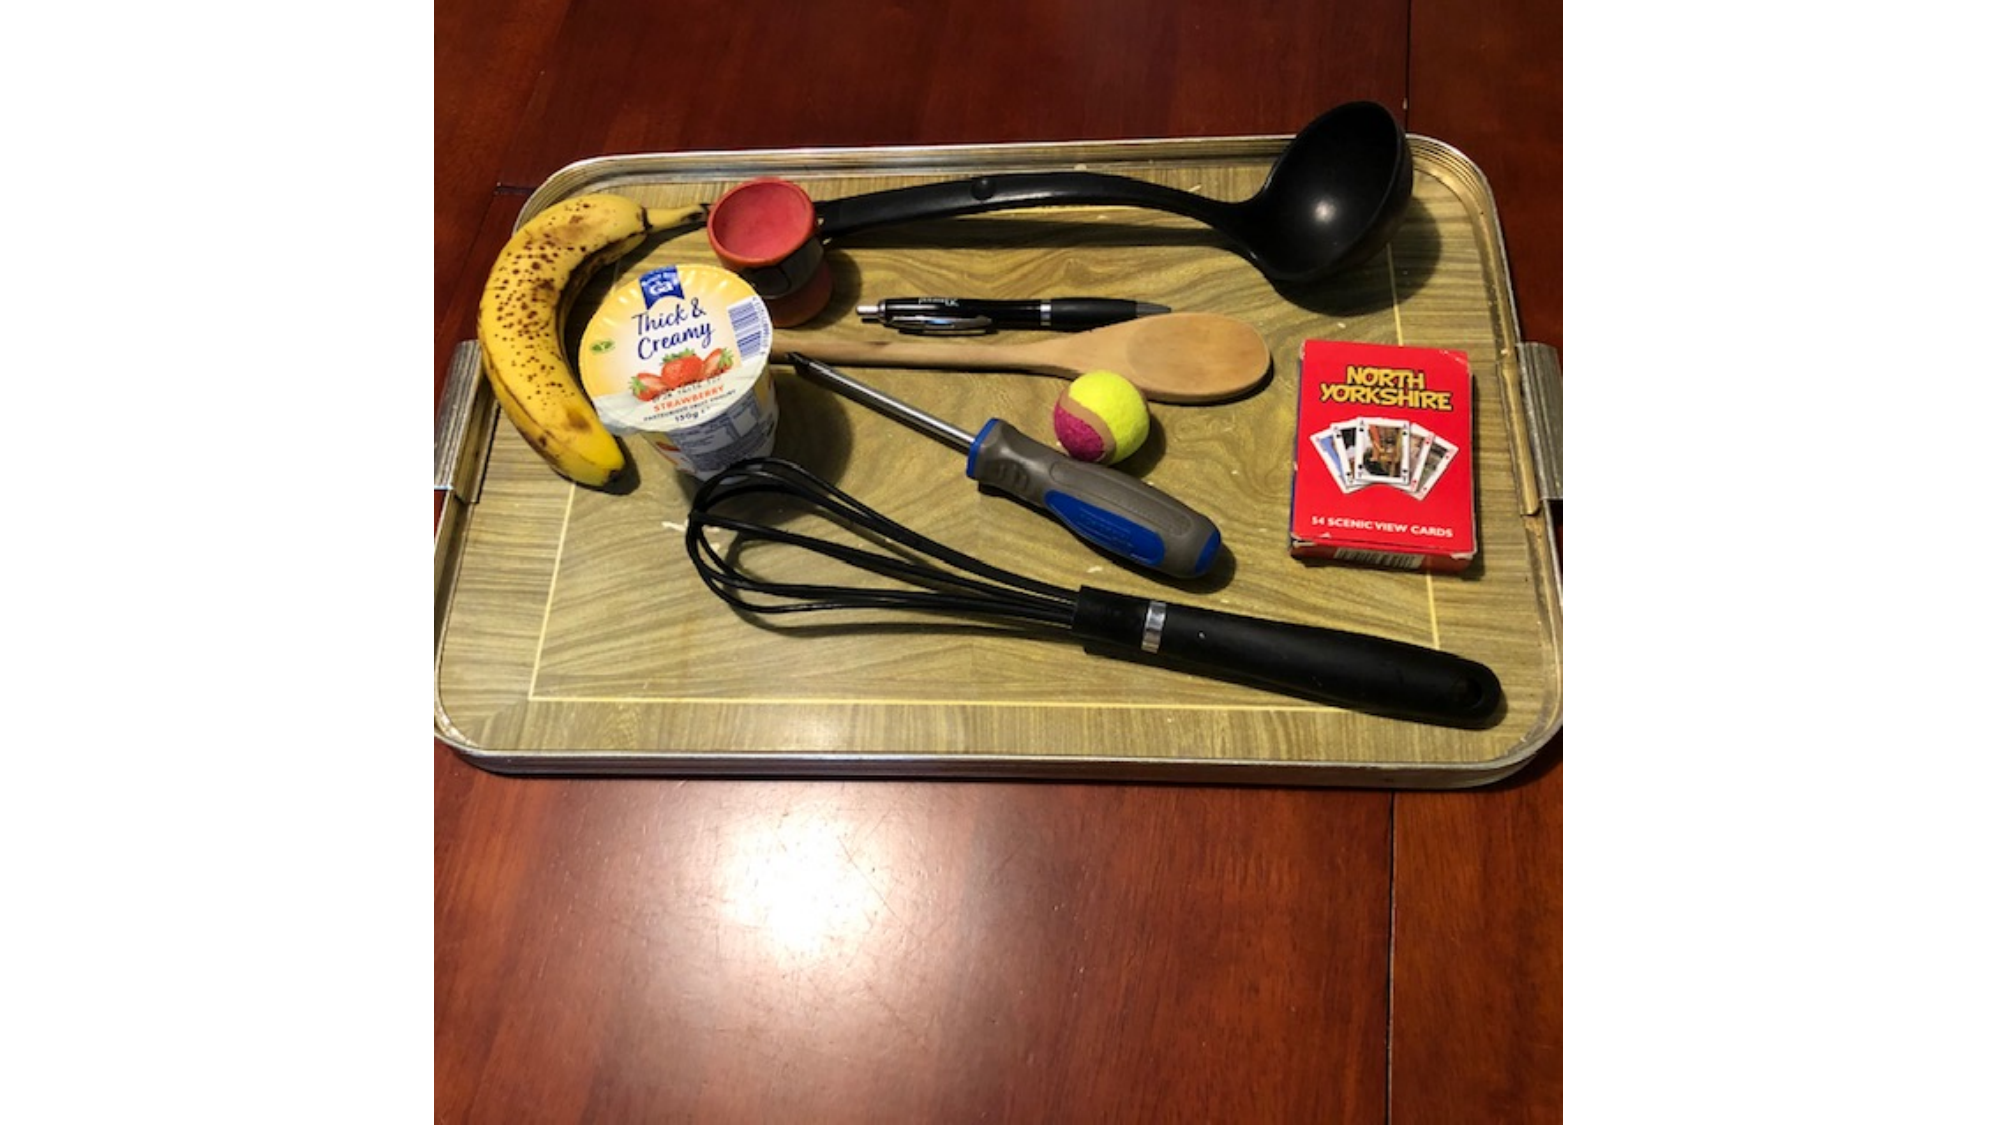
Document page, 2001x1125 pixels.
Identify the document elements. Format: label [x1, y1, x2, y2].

picture [434, 0, 1563, 1125]
